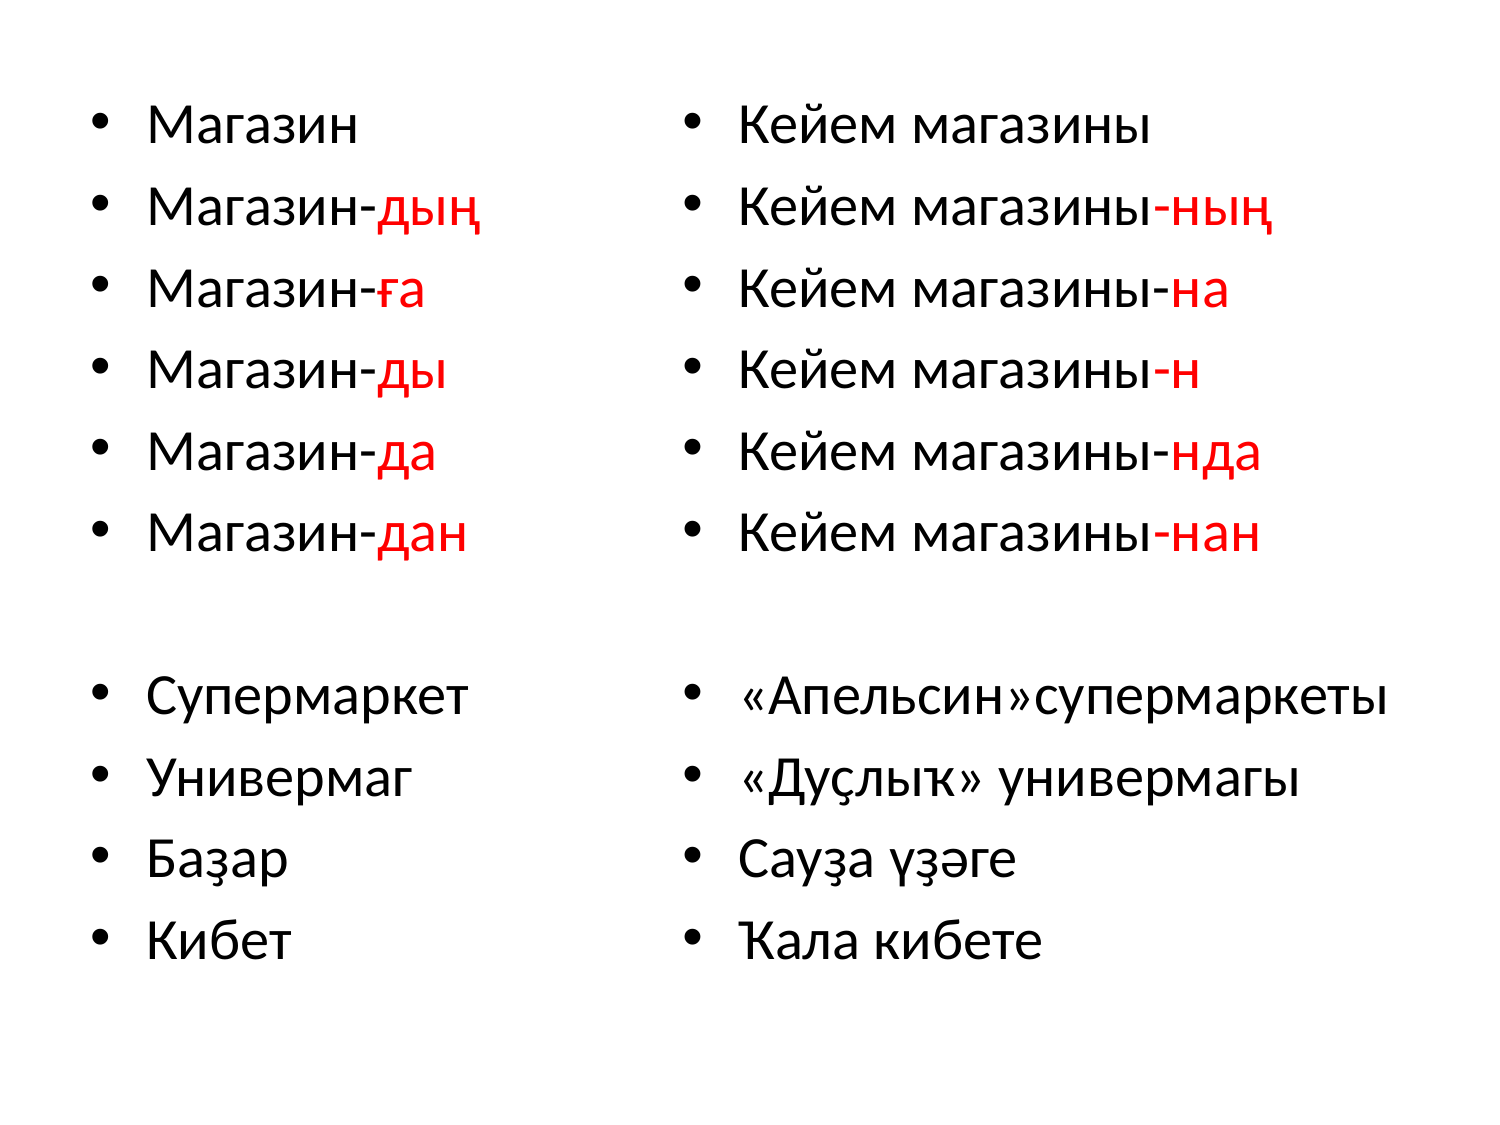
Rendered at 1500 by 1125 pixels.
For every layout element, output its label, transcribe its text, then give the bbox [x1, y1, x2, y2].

list Магазин Магазин-дың Магазин-ға Магазин-ды Магазин-да Магазин-дан Супермаркет Универмаг Баҙар Кибет [75, 78, 667, 1071]
list Кейем магазины Кейем магазины-ның Кейем магазины-на Кейем магазины-н Кейем магазины-нда Кейем магазины-нан «Апельсин»супермаркеты «Дуҫлыҡ» универмагы Сауҙа үҙәге Ҡала кибете [667, 78, 1425, 1071]
